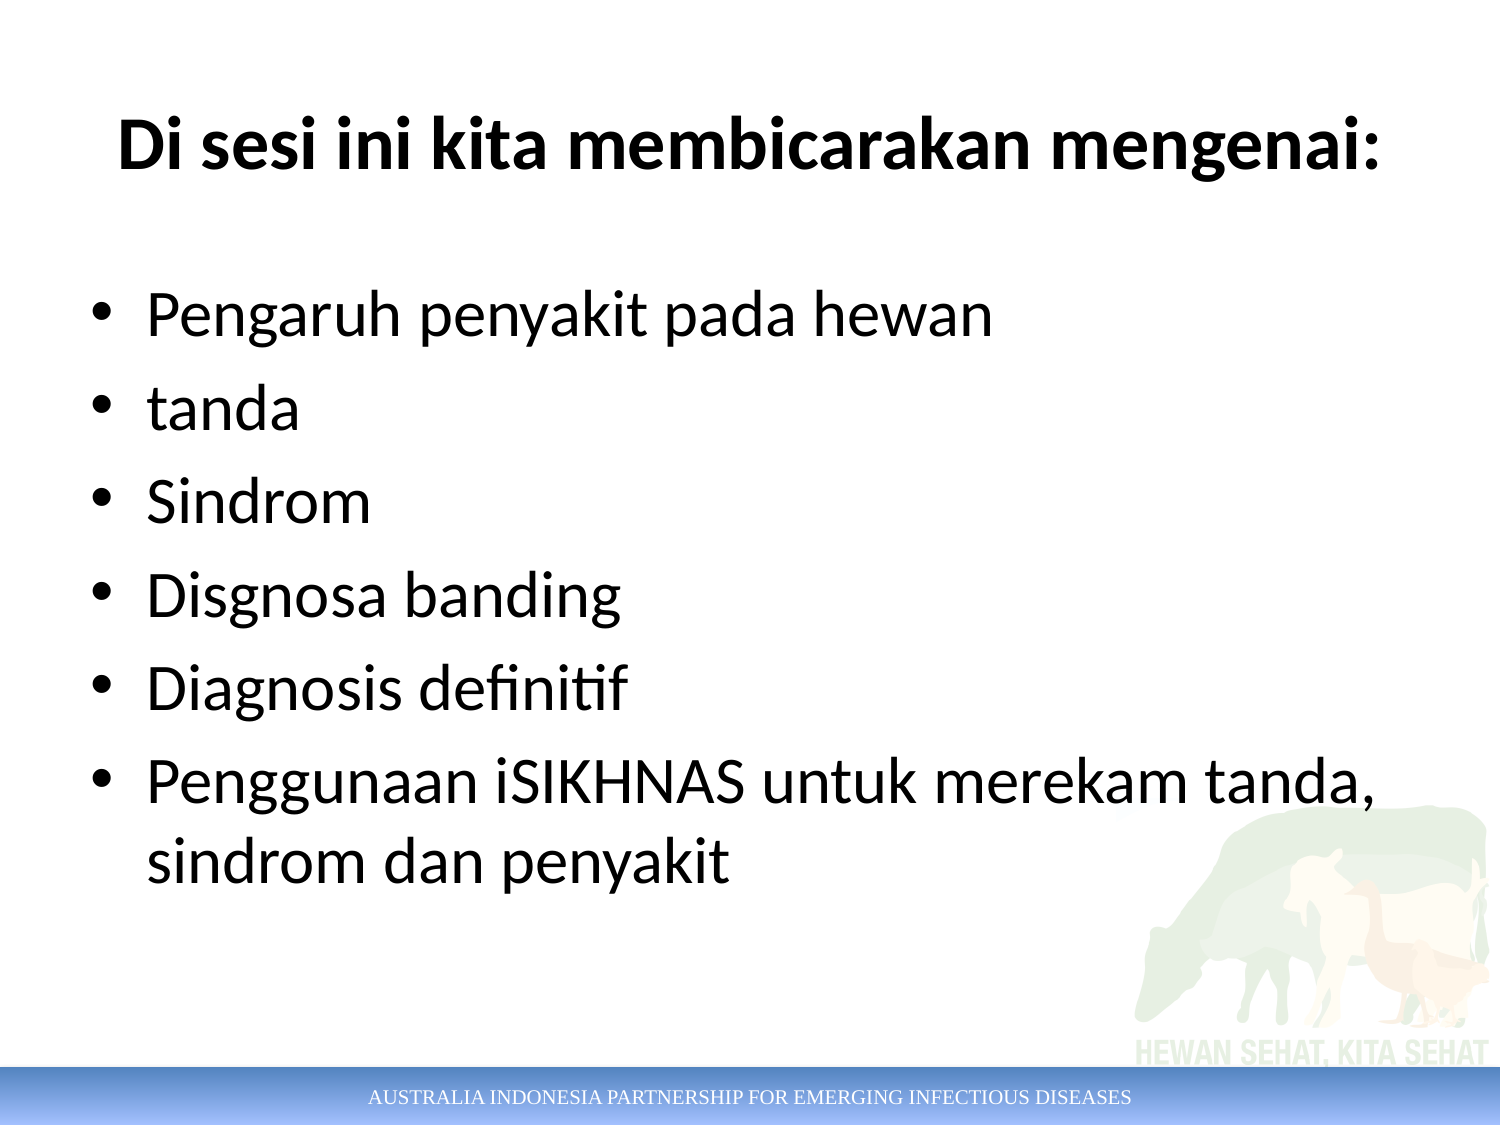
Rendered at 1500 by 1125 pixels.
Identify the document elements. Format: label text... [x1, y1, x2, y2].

title Di sesi ini kita membicarakan mengenai: [75, 45, 1425, 233]
list Pengaruh penyakit pada hewan tanda Sindrom Disgnosa banding Diagnosis definitif Penggunaan iSIKHNAS untuk merekam tanda, sindrom dan penyakit [75, 262, 1425, 1005]
